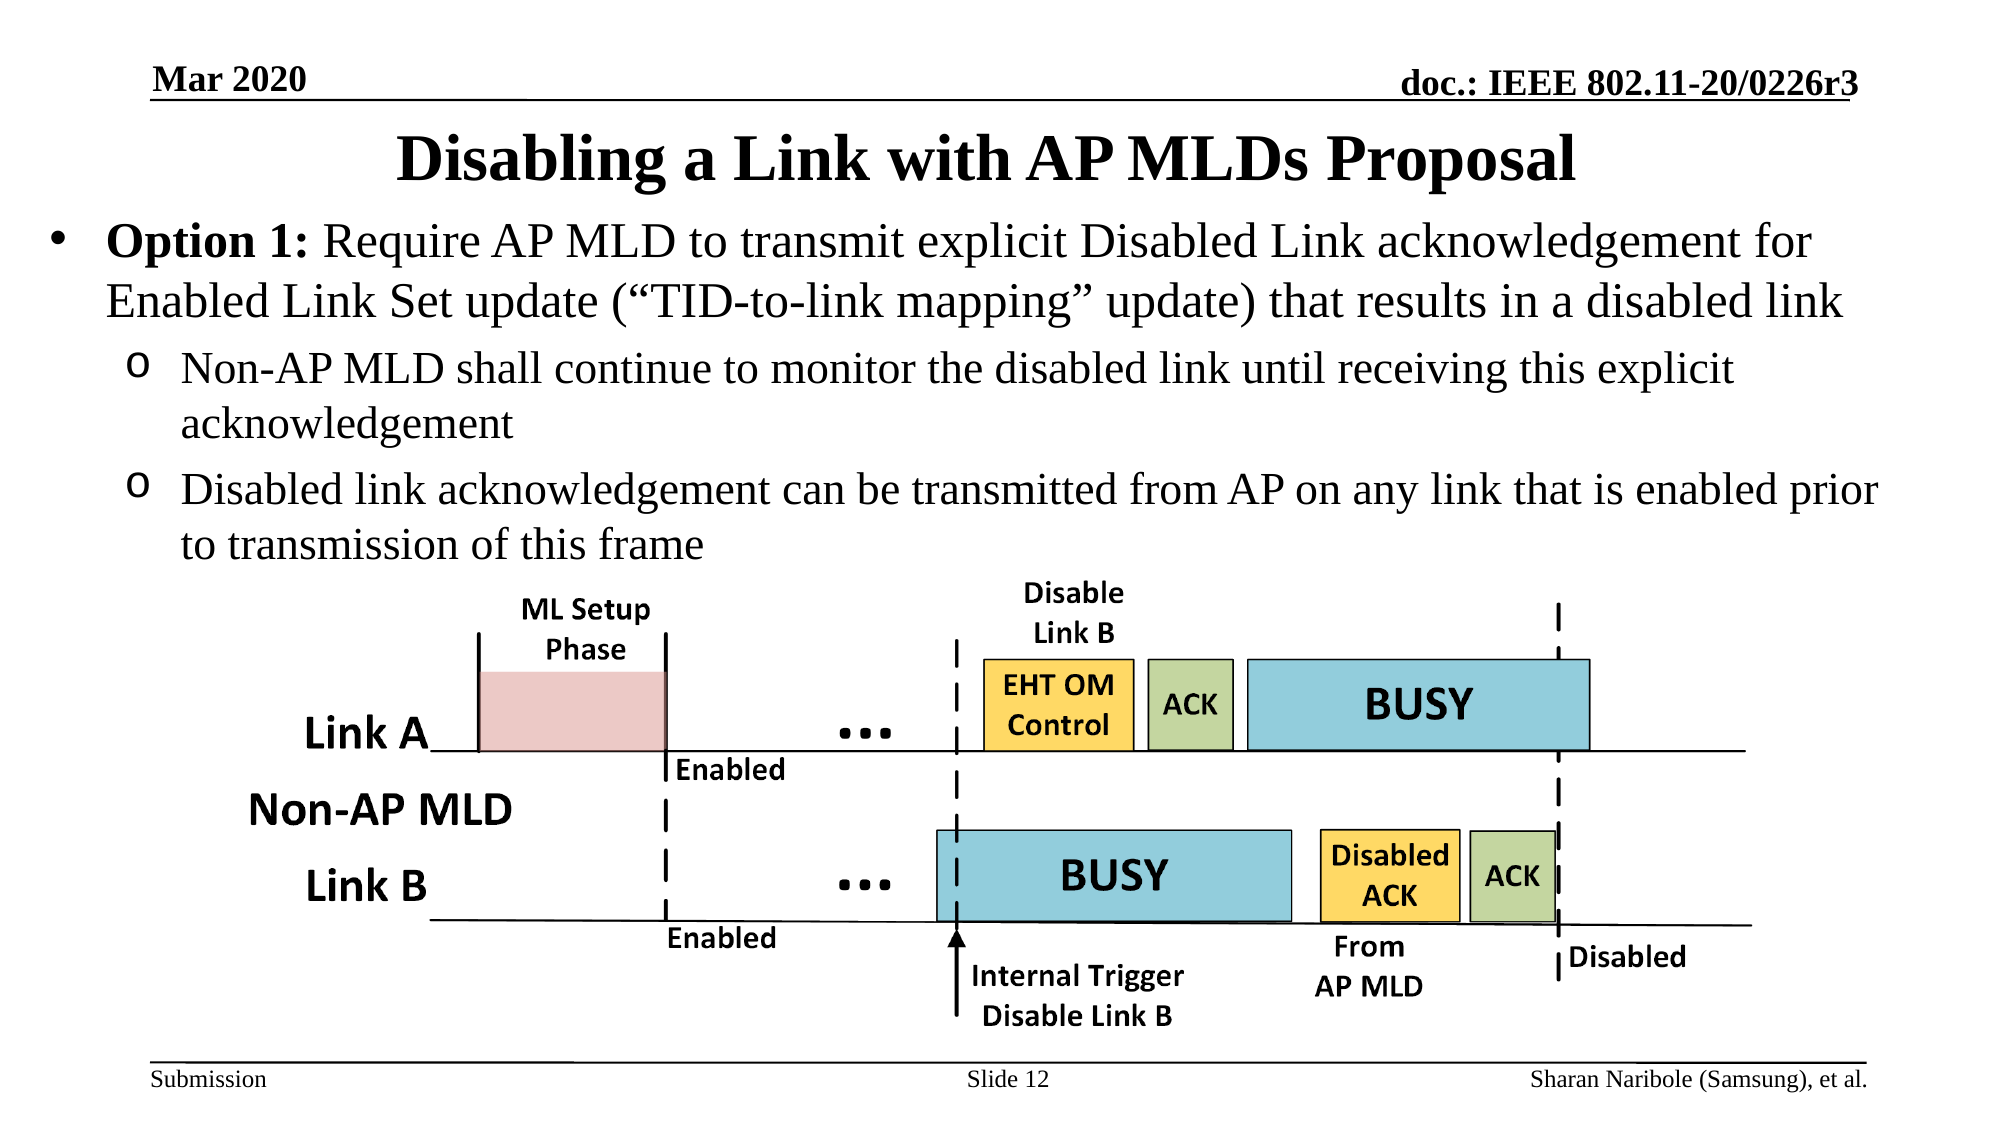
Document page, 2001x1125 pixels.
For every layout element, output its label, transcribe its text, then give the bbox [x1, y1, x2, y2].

list Option 1: Require AP MLD to transmit explicit Disabled Link acknowledgement for Enabled Link Set update (“TID-to-link mapping” update) that results in a disabled link Non-AP MLD shall continue to monitor the disabled link until receiving this explicit acknowledgement Disabled link acknowledgement can be transmitted from AP on any link that is enabled prior to transmission of this frame [24, 199, 1926, 875]
title Disabling a Link with AP MLDs Proposal [137, 66, 1838, 199]
picture [220, 562, 1754, 1052]
footer Sharan Naribole (Samsung), et al. [1171, 1061, 1869, 1093]
slide_number Slide 12 [950, 1061, 1067, 1123]
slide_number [152, 54, 563, 100]
